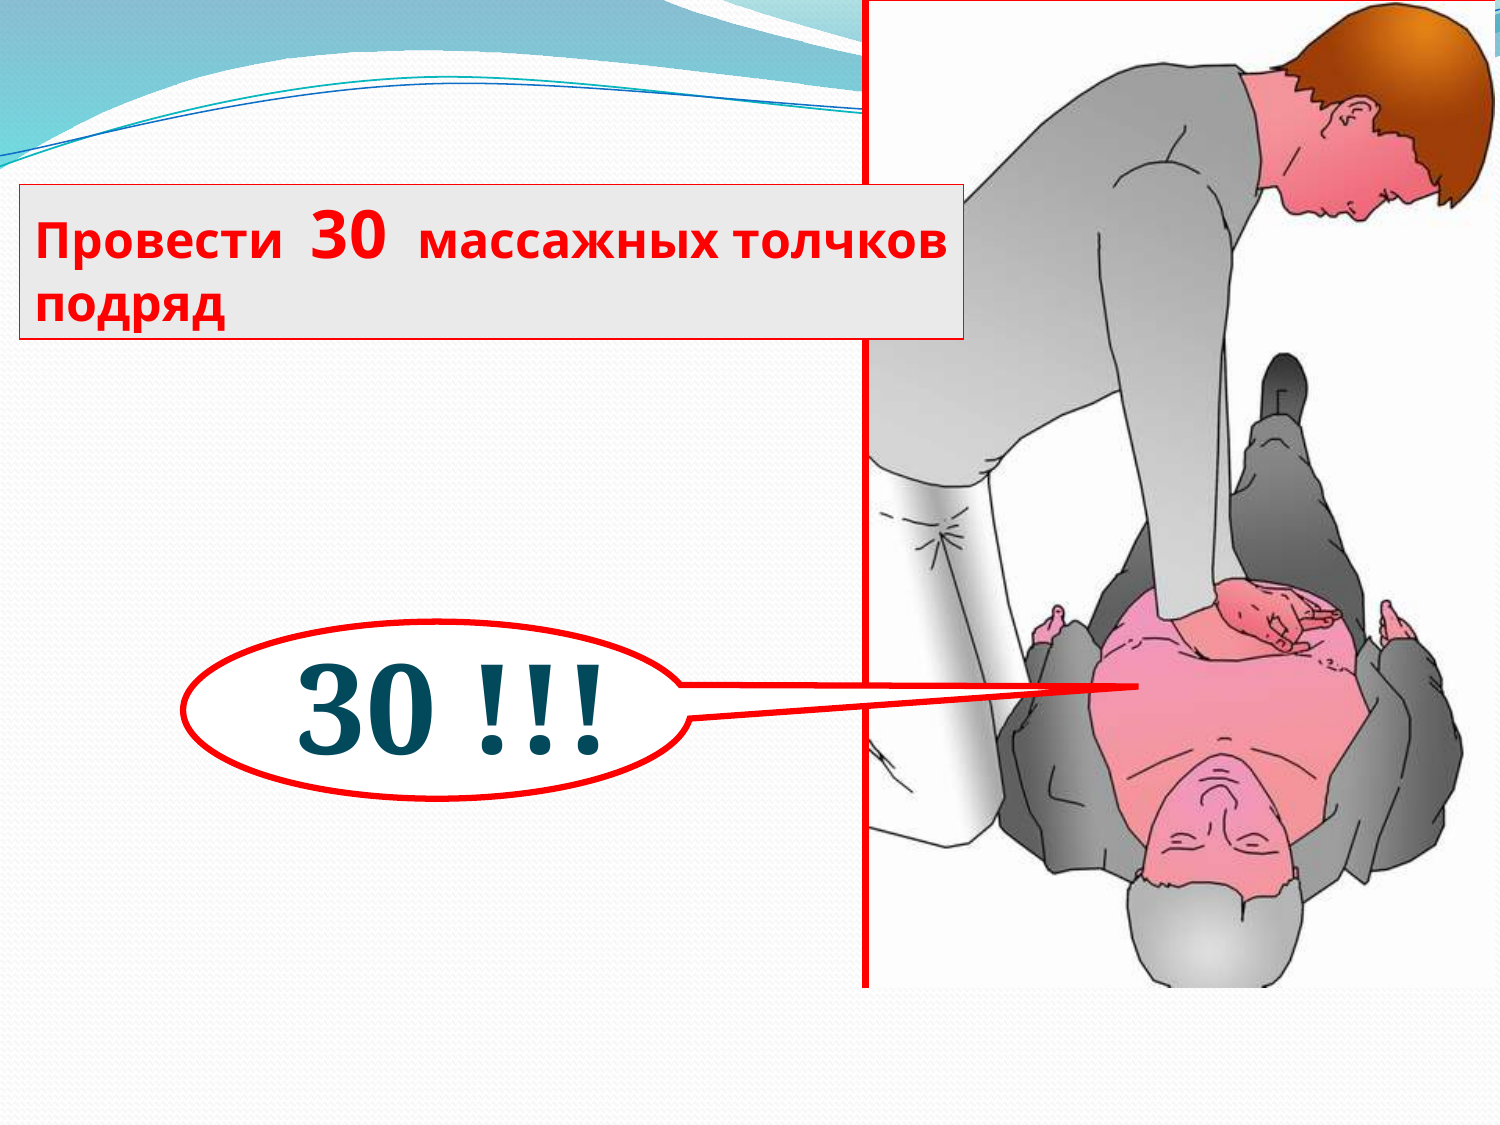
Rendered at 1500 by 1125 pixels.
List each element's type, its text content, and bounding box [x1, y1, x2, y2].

text_box 30 !!! [281, 621, 627, 787]
text_box [862, 0, 871, 9]
text_box [310, 787, 564, 799]
picture [869, 1, 1495, 988]
text_box [627, 651, 862, 769]
text_box [183, 640, 281, 781]
text_box Провести 30 массажных толчков подряд [19, 184, 862, 340]
